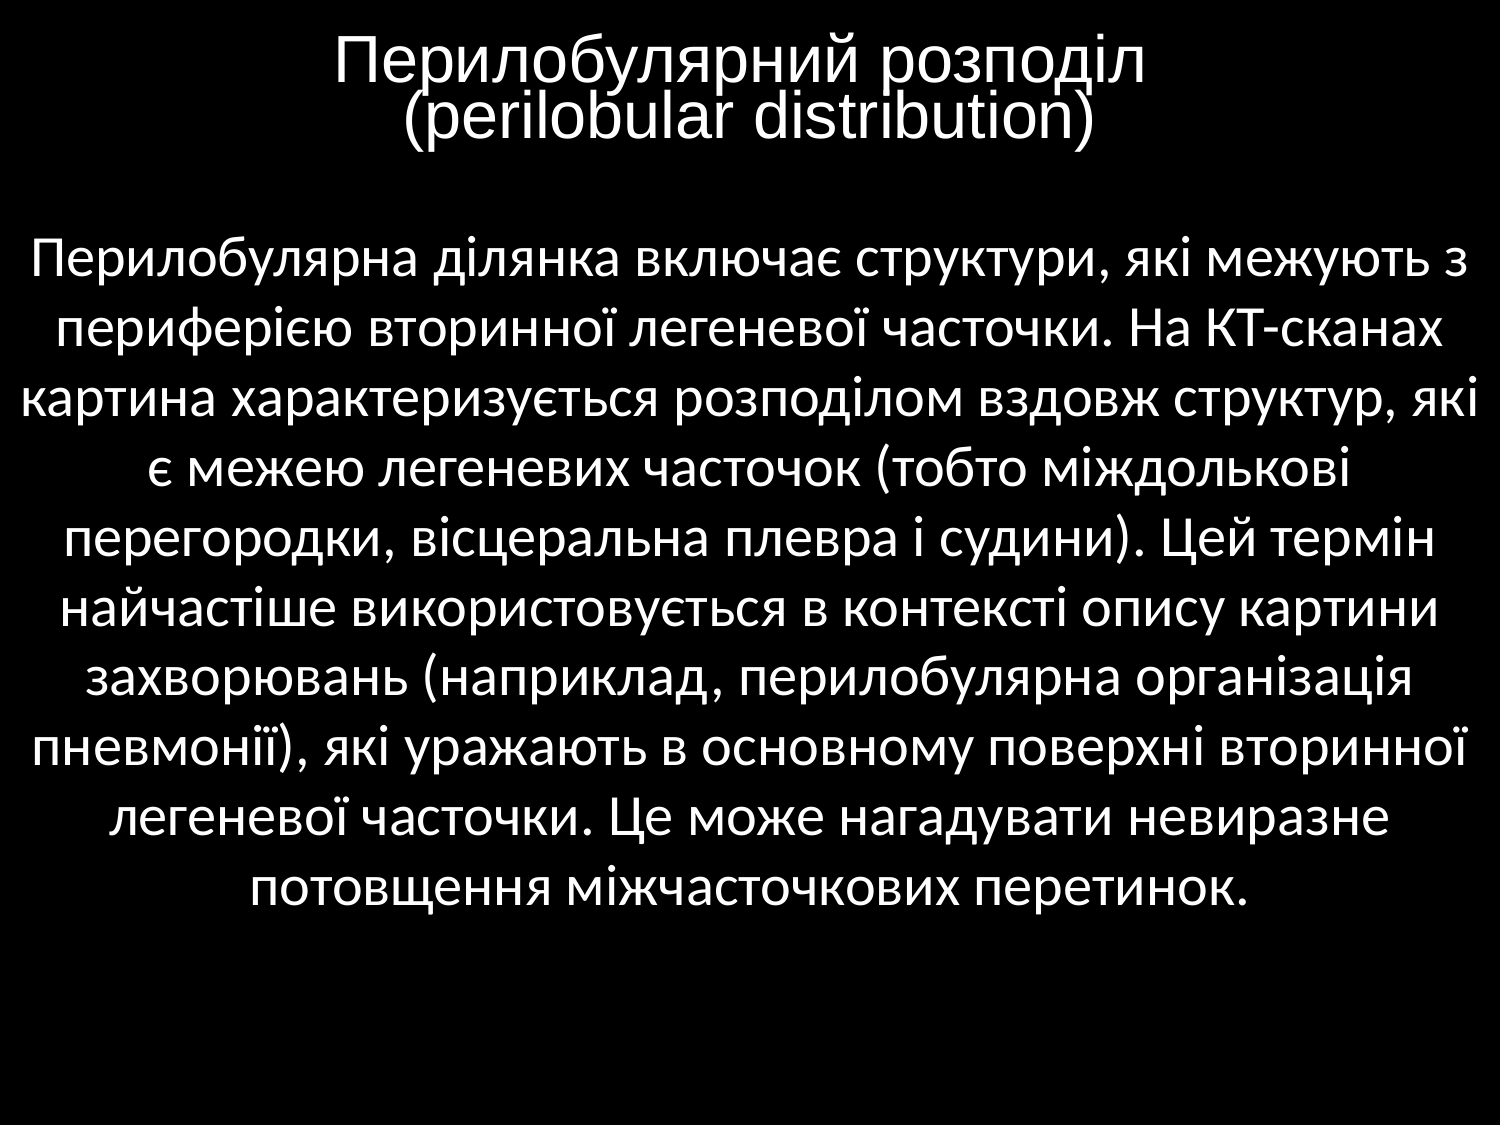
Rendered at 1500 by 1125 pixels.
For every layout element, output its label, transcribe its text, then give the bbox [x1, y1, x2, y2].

title Перилобулярний розподіл (perilobular distribution) [0, 23, 1500, 164]
subtitle Перилобулярна ділянка включає структури, які межують з периферією вторинної легеневої часточки. На КТ-сканах картина характеризується розподілом вздовж структур, які є межею легеневих часточок (тобто міждолькові перегородки, вісцеральна плевра і судини). Цей термін найчастіше використовується в контексті опису картини захворювань (наприклад, перилобулярна організація пневмонії), які уражають в основному поверхні вторинної легеневої часточки. Це може нагадувати невиразне потовщення міжчасточкових перетинок. [0, 210, 1500, 1102]
